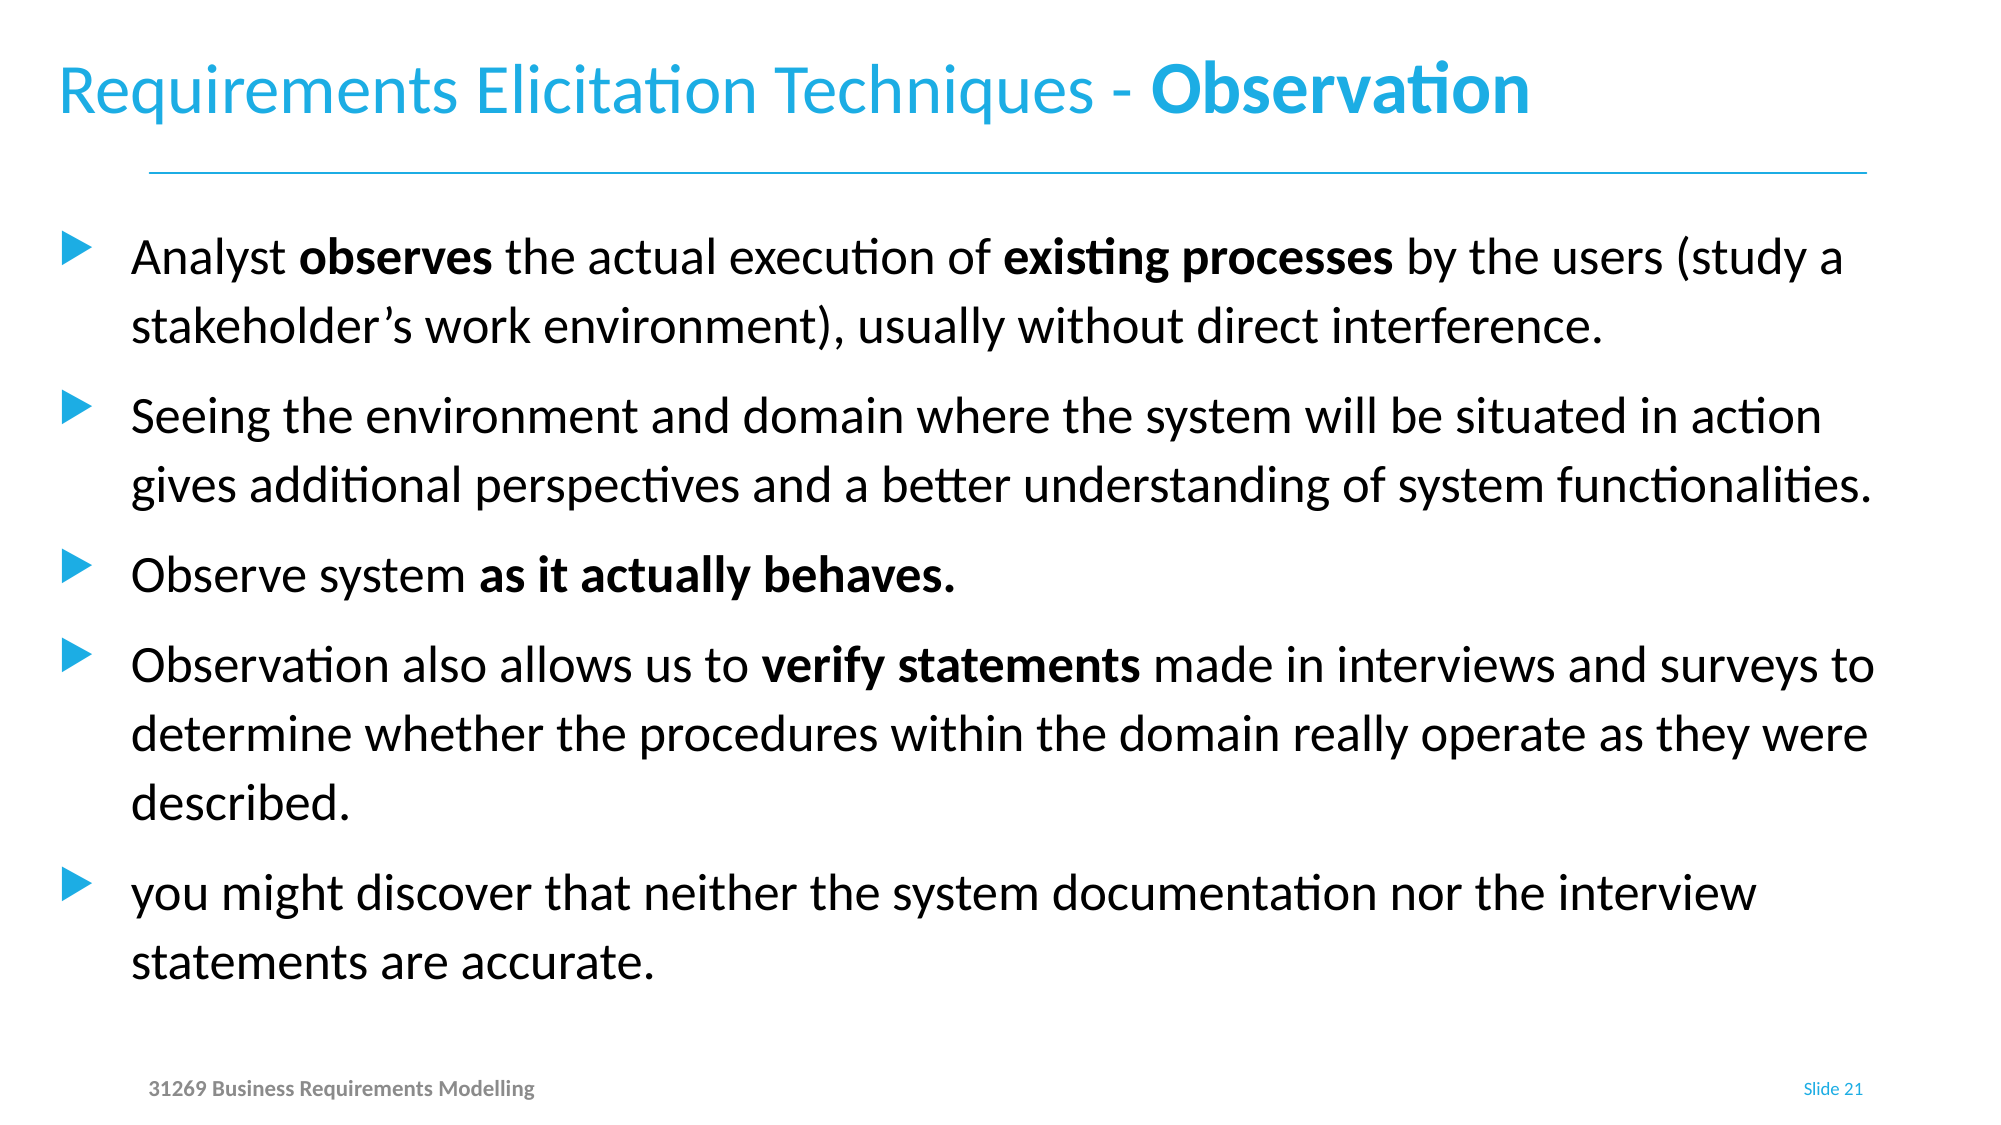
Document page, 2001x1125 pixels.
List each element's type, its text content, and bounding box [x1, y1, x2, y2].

list Analyst observes the actual execution of existing processes by the users (study a stakeholder’s work environment), usually without direct interference. Seeing the environment and domain where the system will be situated in action gives additional perspectives and a better understanding of system functionalities. Observe system as it actually behaves. Observation also allows us to verify statements made in interviews and surveys to determine whether the procedures within the domain really operate as they were described. you might discover that neither the system documentation nor the interview statements are accurate. [43, 208, 1898, 1031]
slide_number Slide 21 [1740, 1057, 1879, 1118]
footer 31269 Business Requirements Modelling [133, 1057, 1145, 1118]
title Requirements Elicitation Techniques - Observation [43, 31, 1761, 185]
